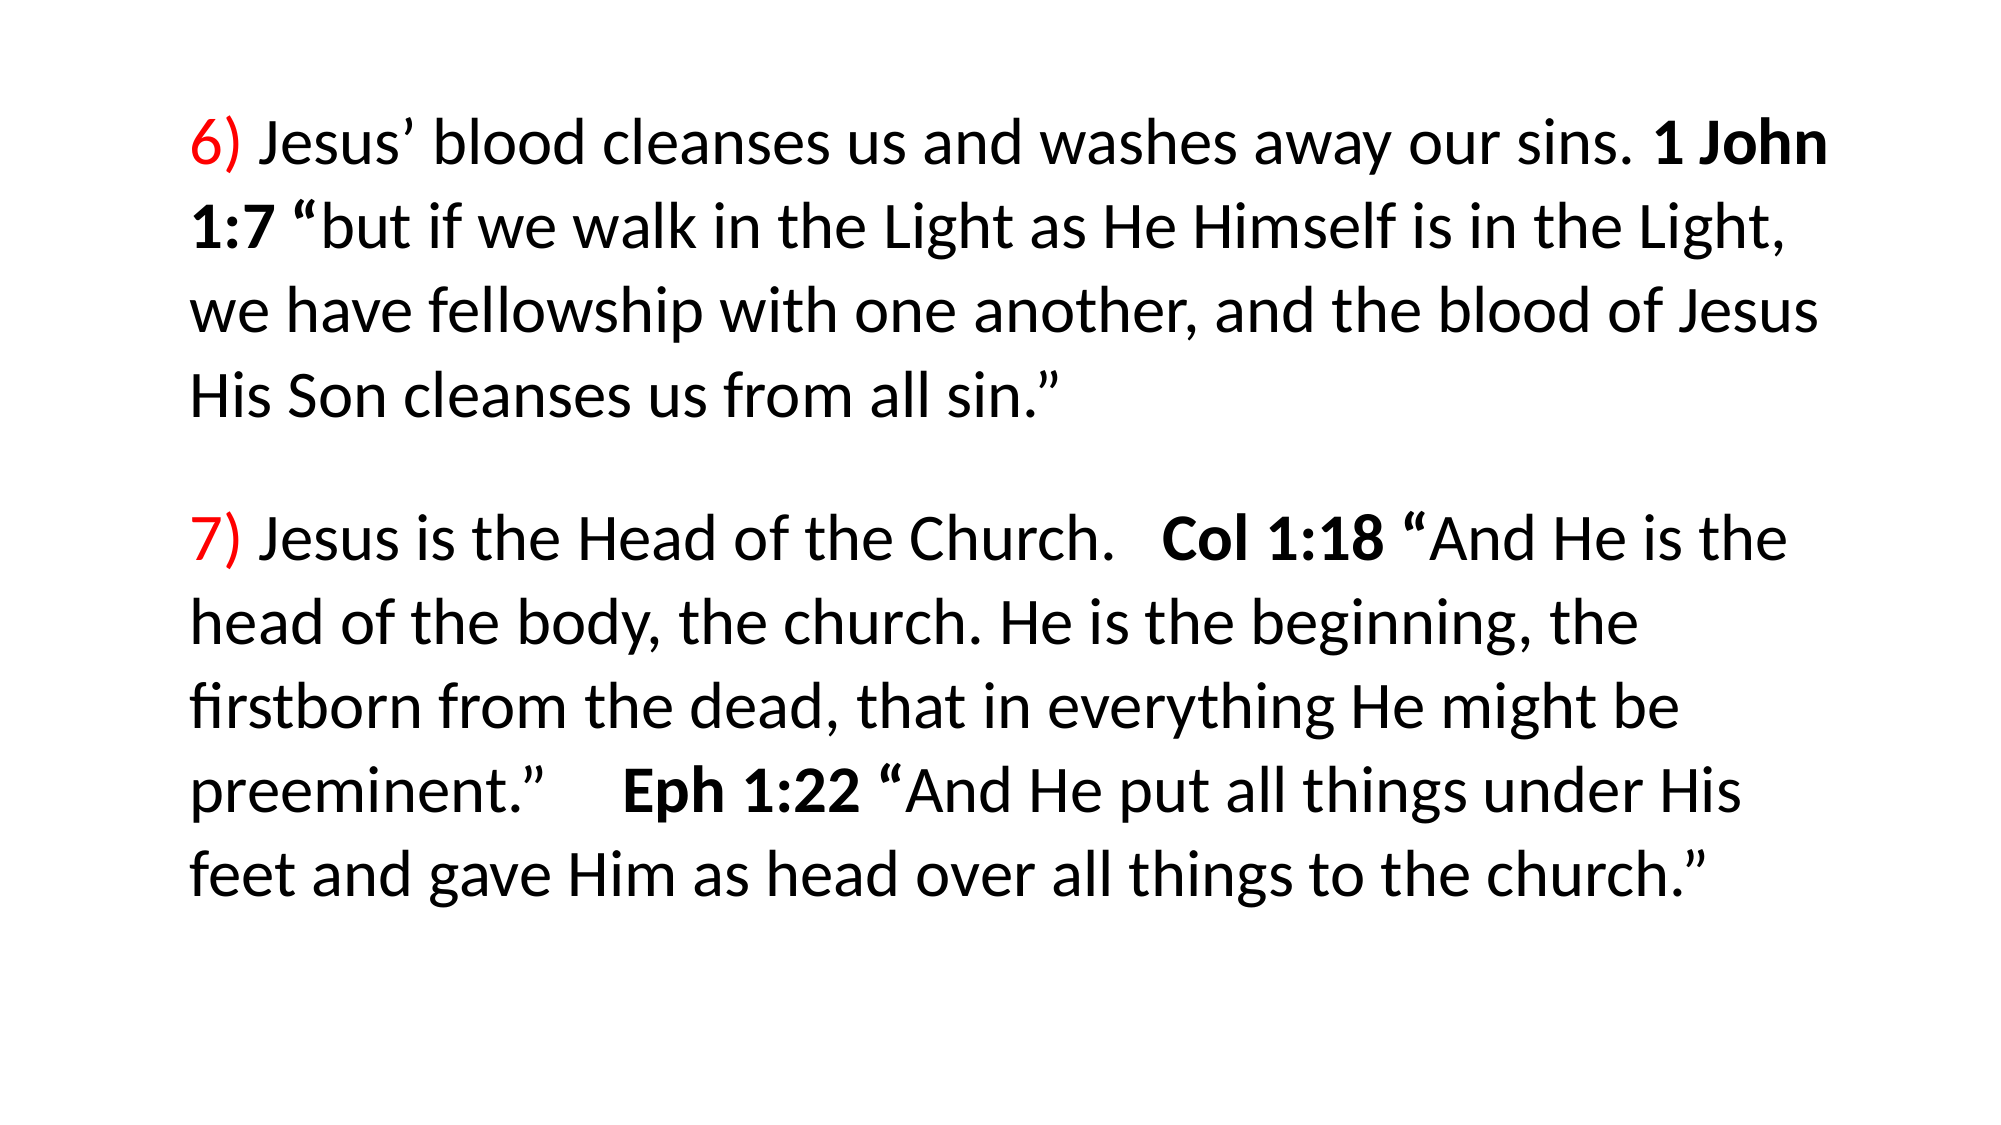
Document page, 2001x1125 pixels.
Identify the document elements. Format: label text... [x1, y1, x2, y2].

list 6) Jesus’ blood cleanses us and washes away our sins. 1 John 1:7 “but if we walk in the Light as He Himself is in the Light, we have fellowship with one another, and the blood of Jesus His Son cleanses us from all sin.” 7) Jesus is the Head of the Church. Col 1:18 “And He is the head of the body, the church. He is the beginning, the firstborn from the dead, that in everything He might be preeminent.” Eph 1:22 “And He put all things under His feet and gave Him as head over all things to the church.” [137, 86, 1863, 1014]
